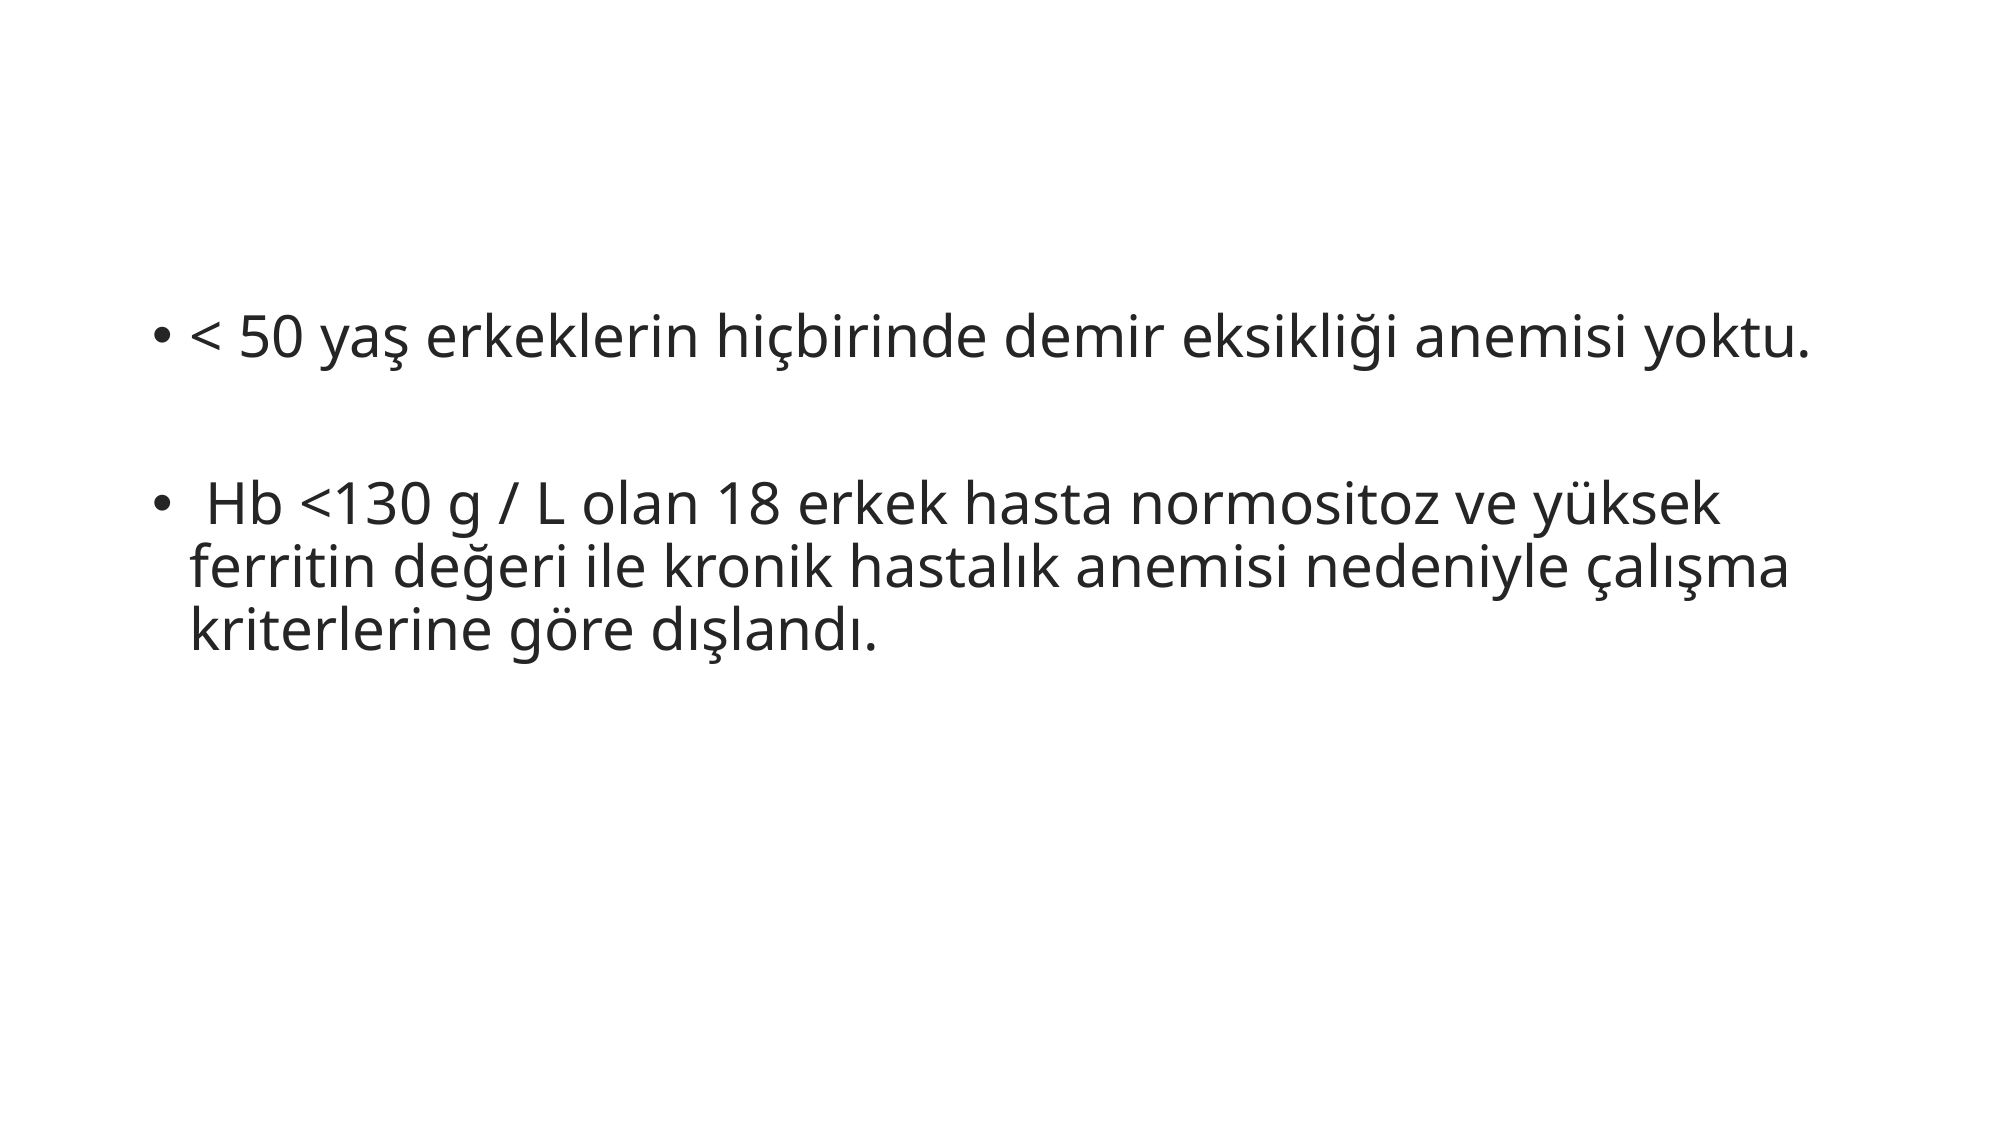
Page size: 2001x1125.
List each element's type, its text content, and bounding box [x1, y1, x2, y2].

list < 50 yaş erkeklerin hiçbirinde demir eksikliği anemisi yoktu. Hb <130 g / L olan 18 erkek hasta normositoz ve yüksek ferritin değeri ile kronik hastalık anemisi nedeniyle çalışma kriterlerine göre dışlandı. [137, 299, 1863, 1014]
